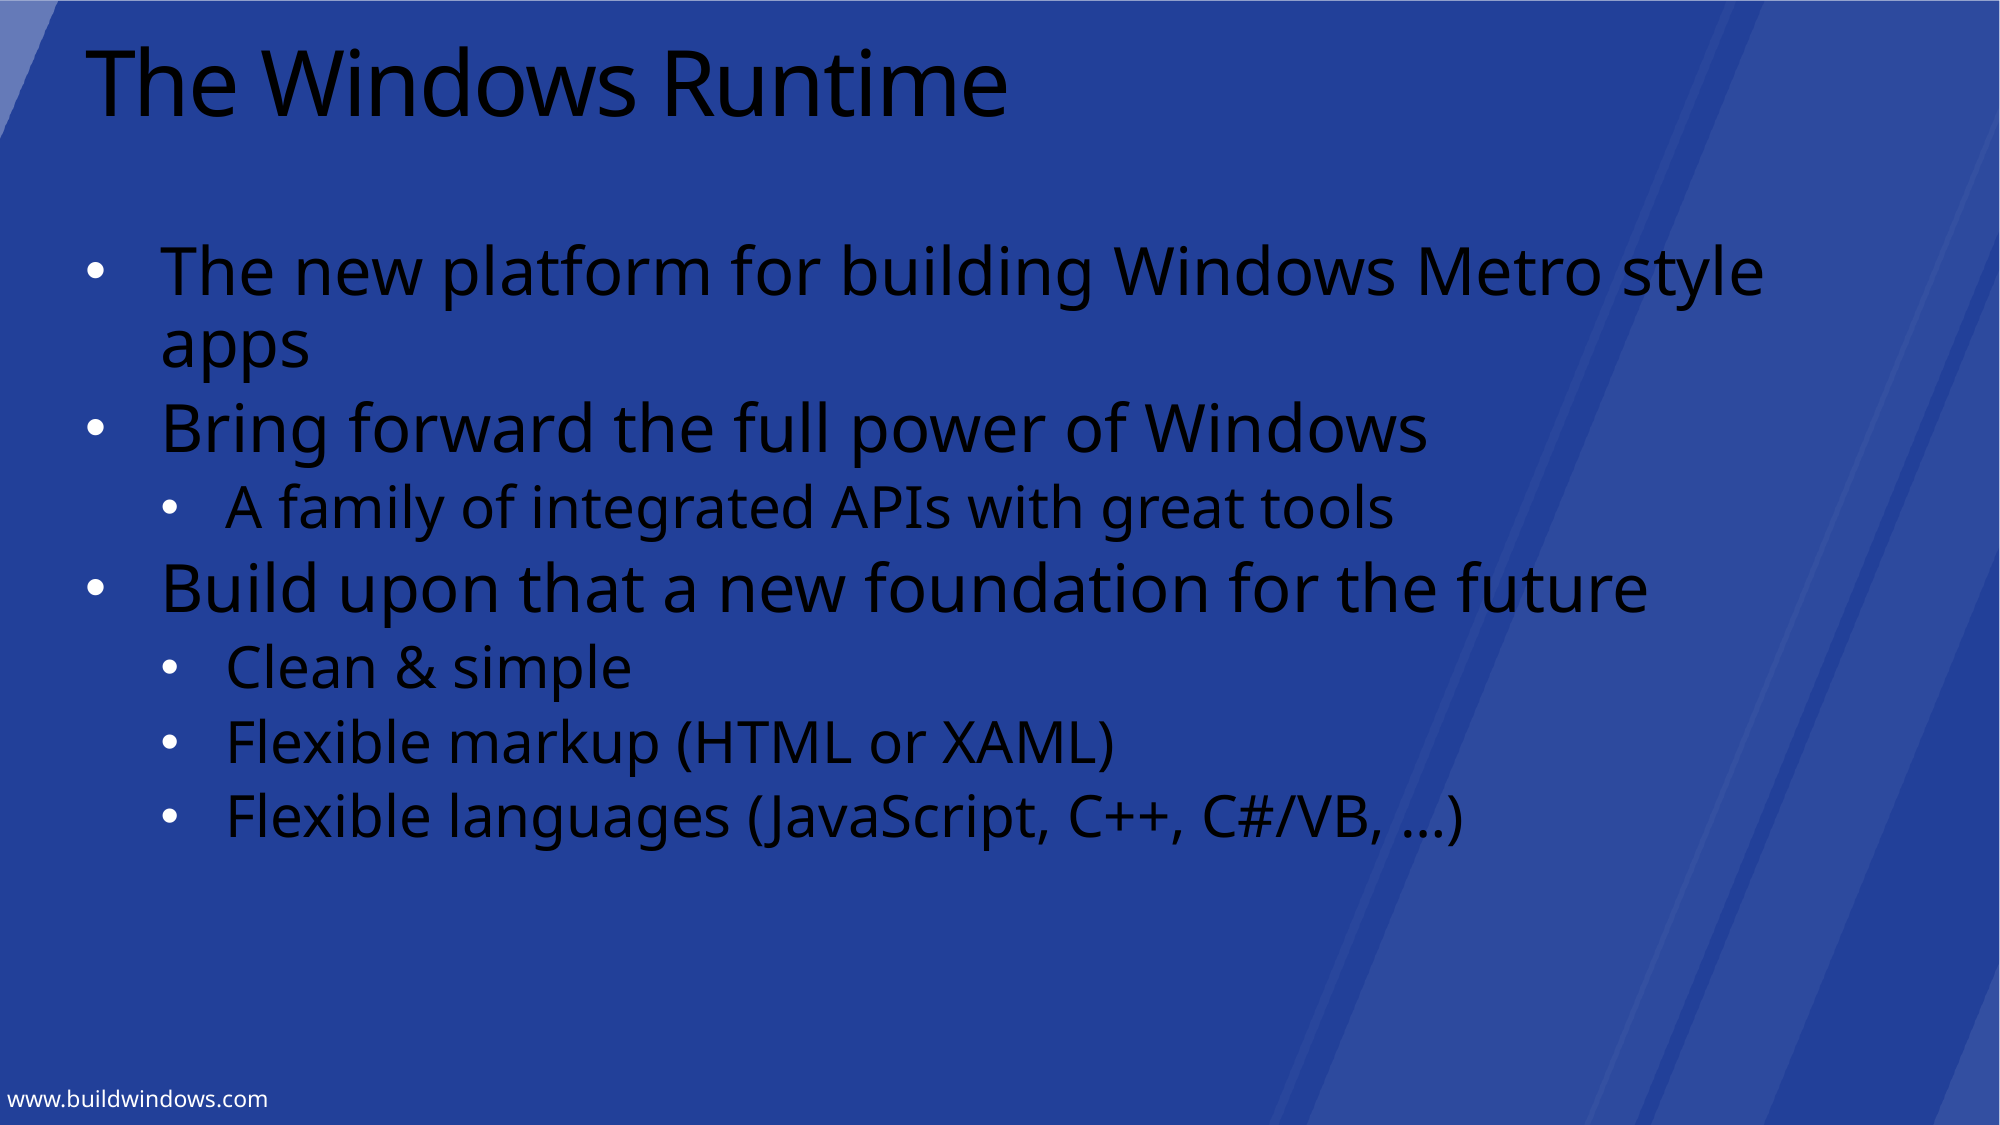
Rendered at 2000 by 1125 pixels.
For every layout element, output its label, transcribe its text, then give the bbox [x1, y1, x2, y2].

title The Windows Runtime [85, 37, 1914, 138]
list The new platform for building Windows Metro style apps Bring forward the full power of Windows A family of integrated APIs with great tools Build upon that a new foundation for the future Clean & simple Flexible markup (HTML or XAML) Flexible languages (JavaScript, C++, C#/VB, …) [85, 237, 1914, 1050]
picture [0, 0, 2000, 1125]
